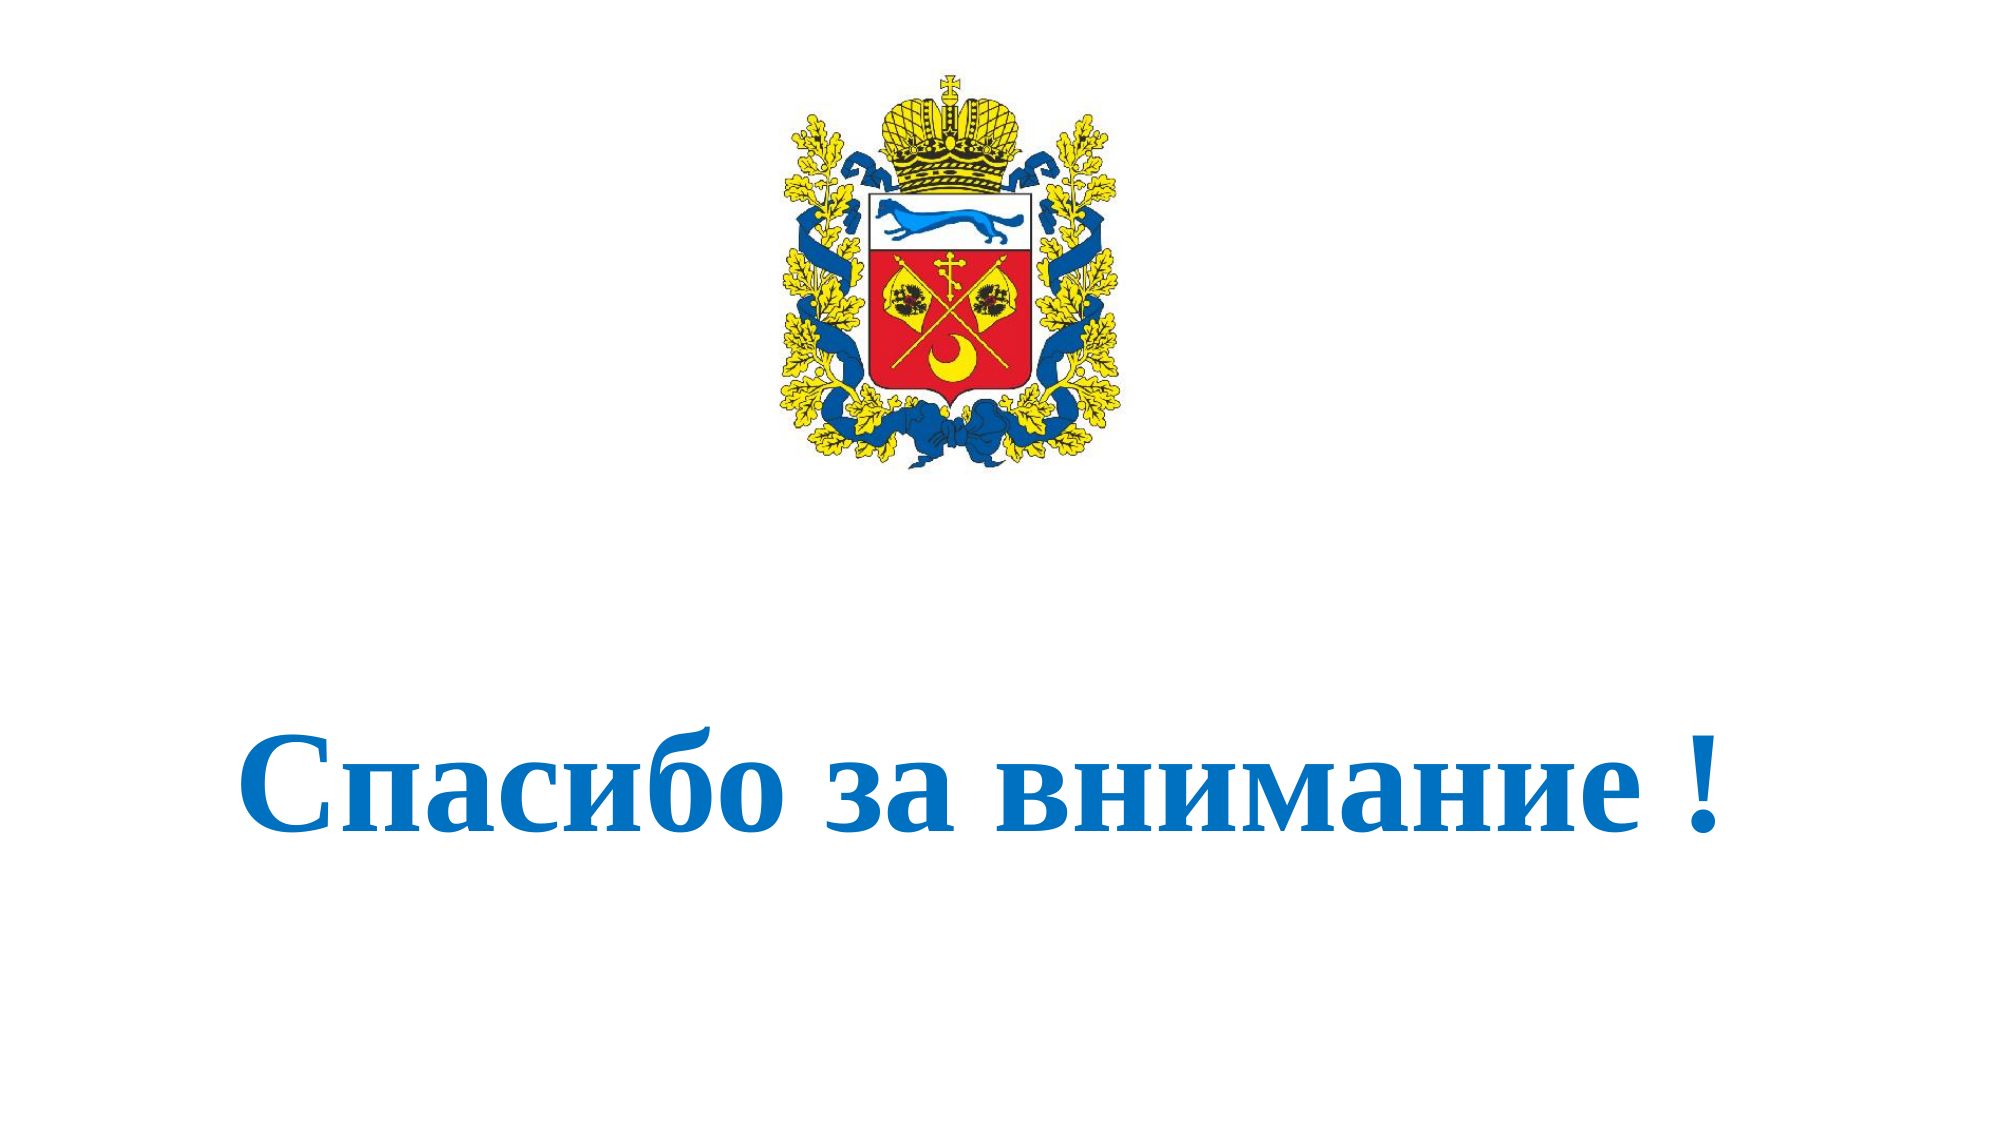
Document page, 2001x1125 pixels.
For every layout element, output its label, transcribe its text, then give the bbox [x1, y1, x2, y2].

picture [747, 68, 1141, 499]
text_box Спасибо за внимание ! [119, 677, 1845, 868]
